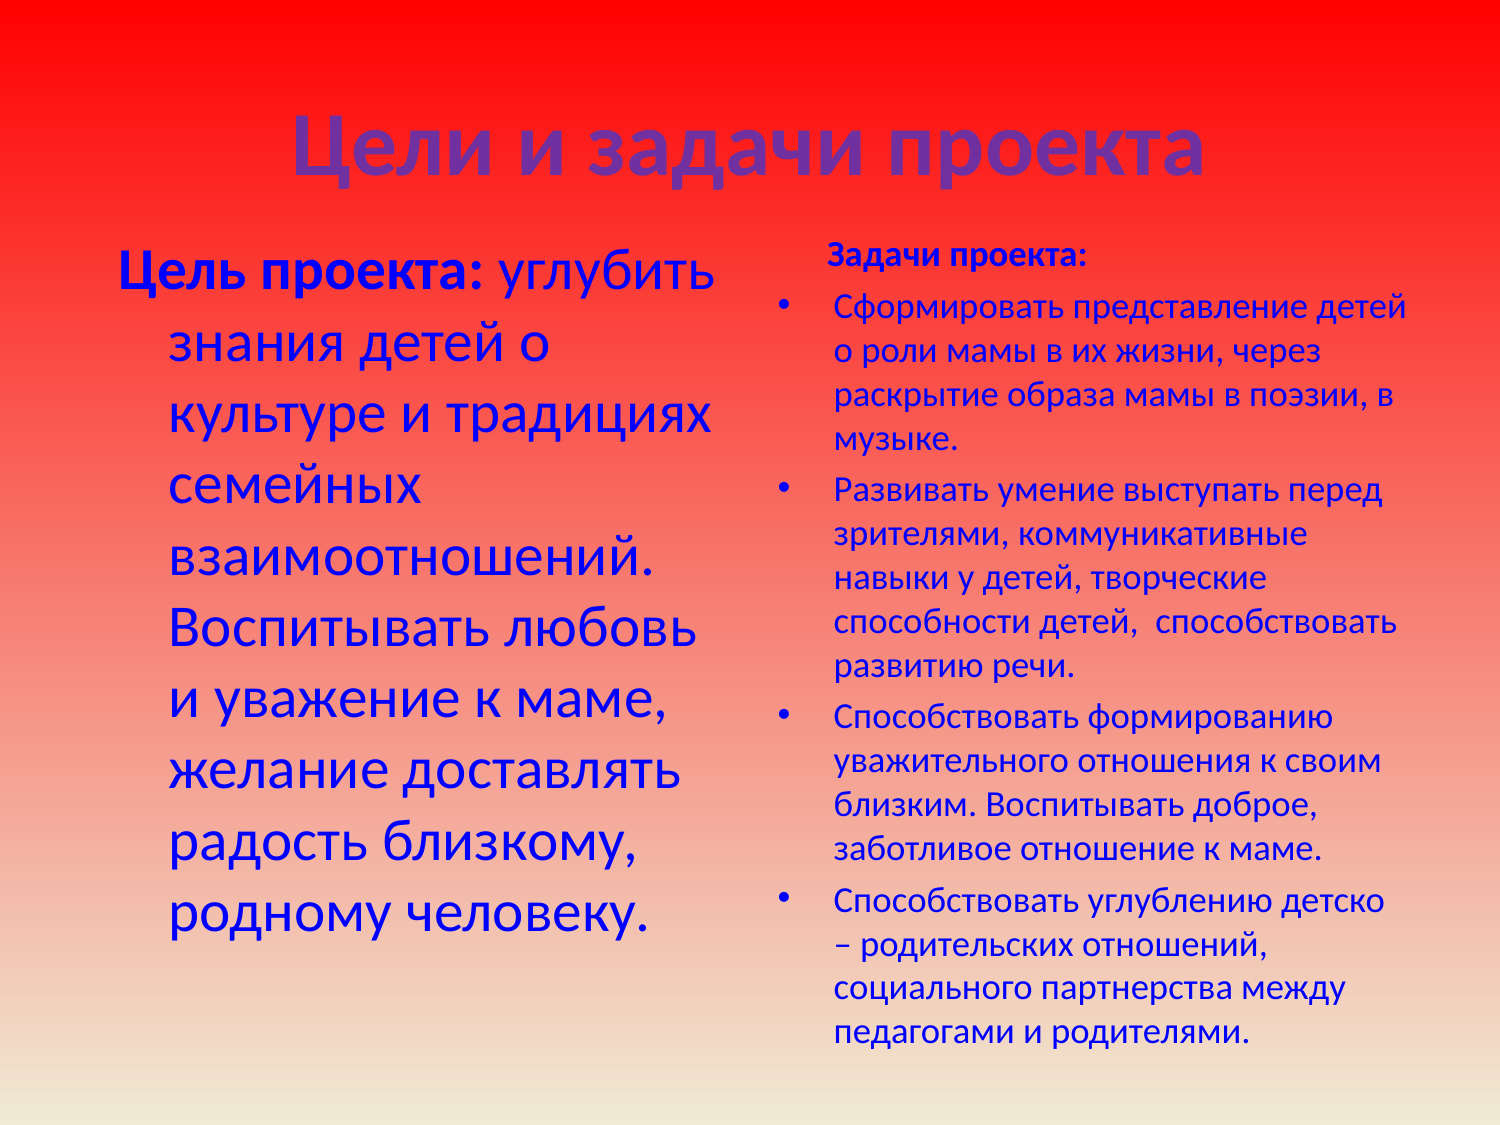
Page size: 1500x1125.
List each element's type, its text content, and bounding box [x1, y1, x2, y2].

list Цель проекта: углубить знания детей о культуре и традициях семейных взаимоотношений. Воспитывать любовь и уважение к маме, желание доставлять радость близкому, родному человеку. [75, 222, 738, 1005]
title Цели и задачи проекта [75, 45, 1425, 233]
list Задачи проекта: Сформировать представление детей о роли мамы в их жизни, через раскрытие образа мамы в поэзии, в музыке. Развивать умение выступать перед зрителями, коммуникативные навыки у детей, творческие способности детей, способствовать развитию речи. Способствовать формированию уважительного отношения к своим близким. Воспитывать доброе, заботливое отношение к маме. Способствовать углублению детско – родительских отношений, социального партнерства между педагогами и родителями. [762, 222, 1425, 1079]
